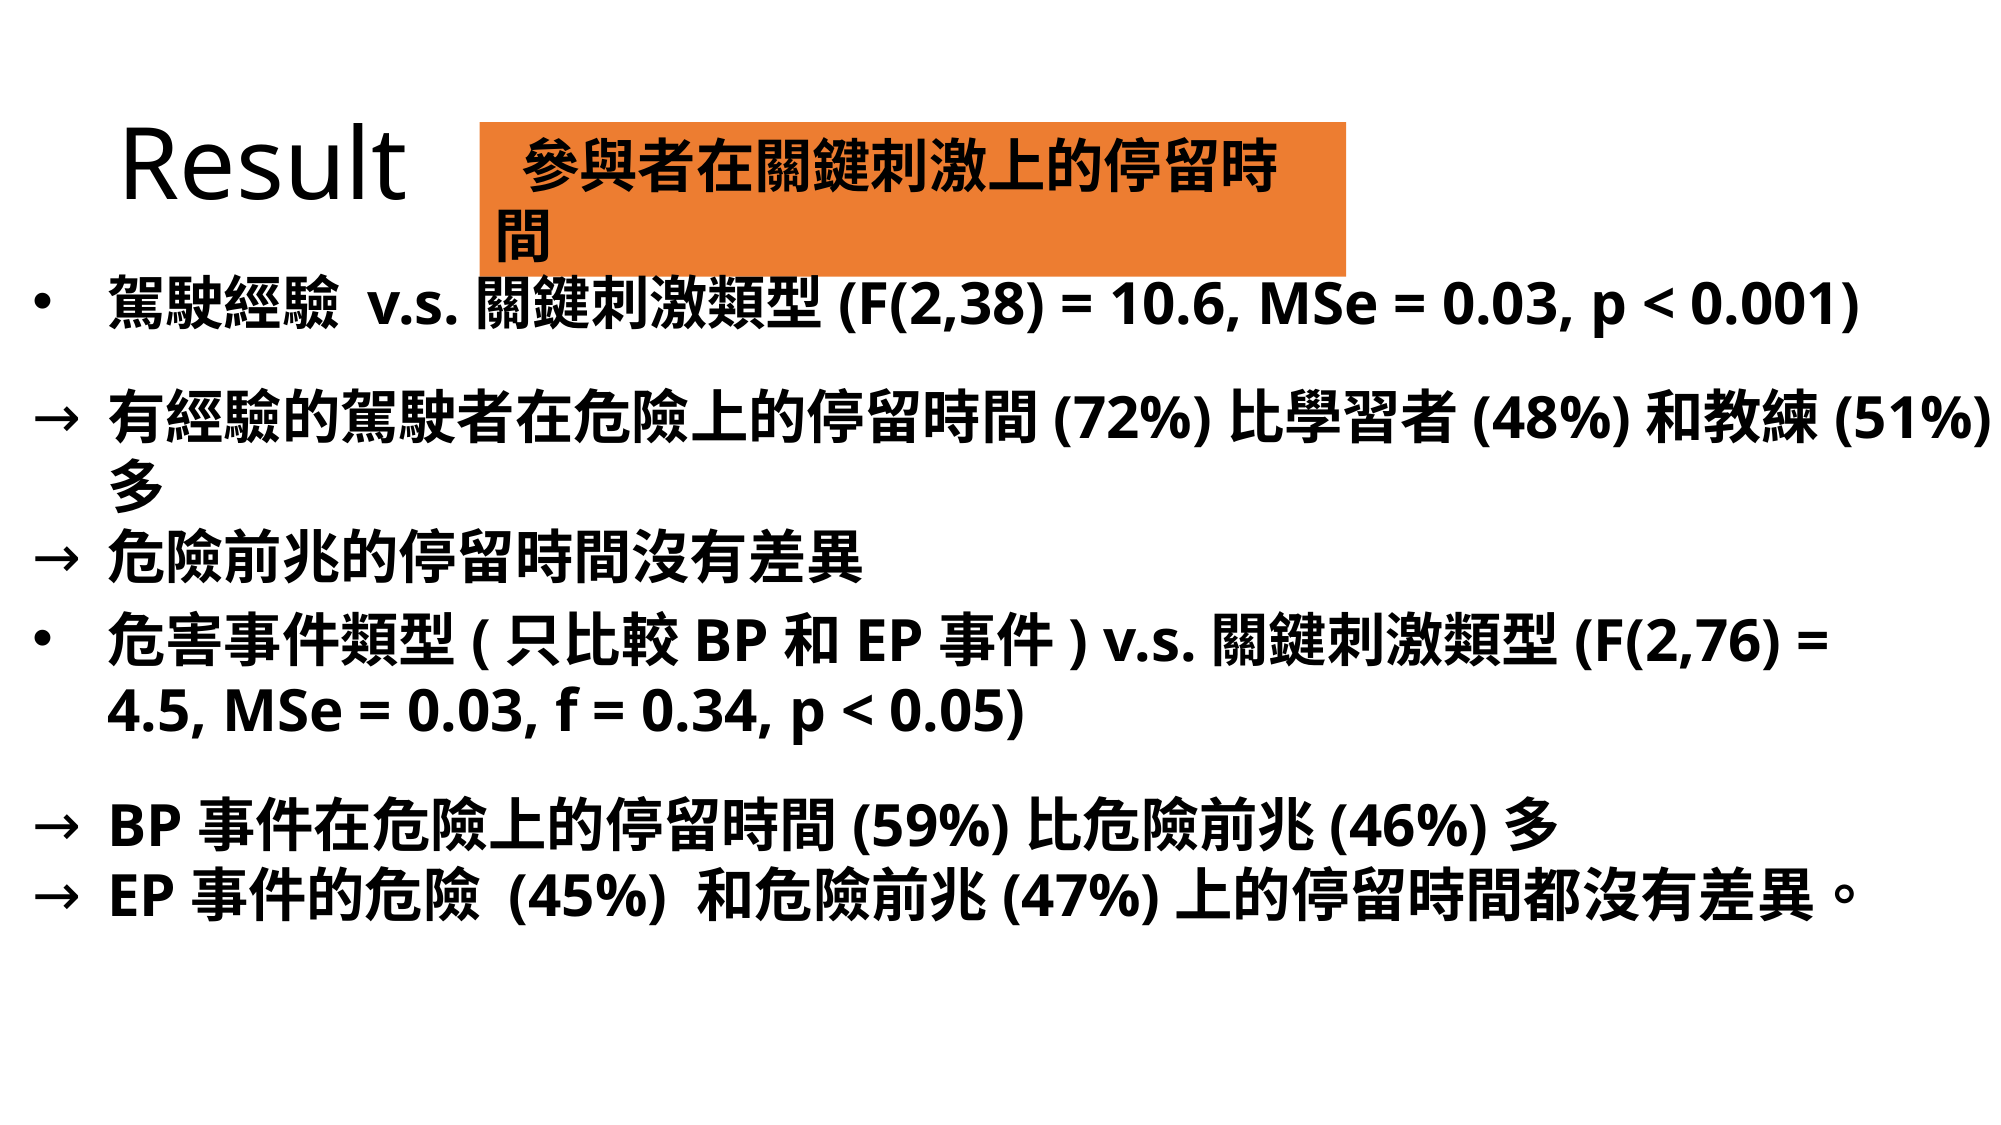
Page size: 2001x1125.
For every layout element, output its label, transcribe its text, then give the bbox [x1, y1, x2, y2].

text_box 參與者在關鍵刺激上的停留時間 [478, 121, 1347, 258]
text_box 駕駛經驗 v.s.關鍵刺激類型(F(2,38) = 10.6, MSe = 0.03, p < 0.001) [17, 258, 1983, 344]
text_box 有經驗的駕駛者在危險上的停留時間(72%)比學習者(48%)和教練(51%)多 危險前兆的停留時間沒有差異 [17, 373, 2000, 598]
text_box Result [102, 92, 1898, 227]
text_box 危害事件類型(只比較BP和EP事件) v.s.關鍵刺激類型(F(2,76) = 4.5, MSe = 0.03, f = 0.34, p < 0.05) [17, 595, 1927, 751]
text_box BP事件在危險上的停留時間(59%)比危險前兆(46%)多 EP事件的危險 (45%) 和危險前兆(47%)上的停留時間都沒有差異。 [17, 780, 2000, 936]
